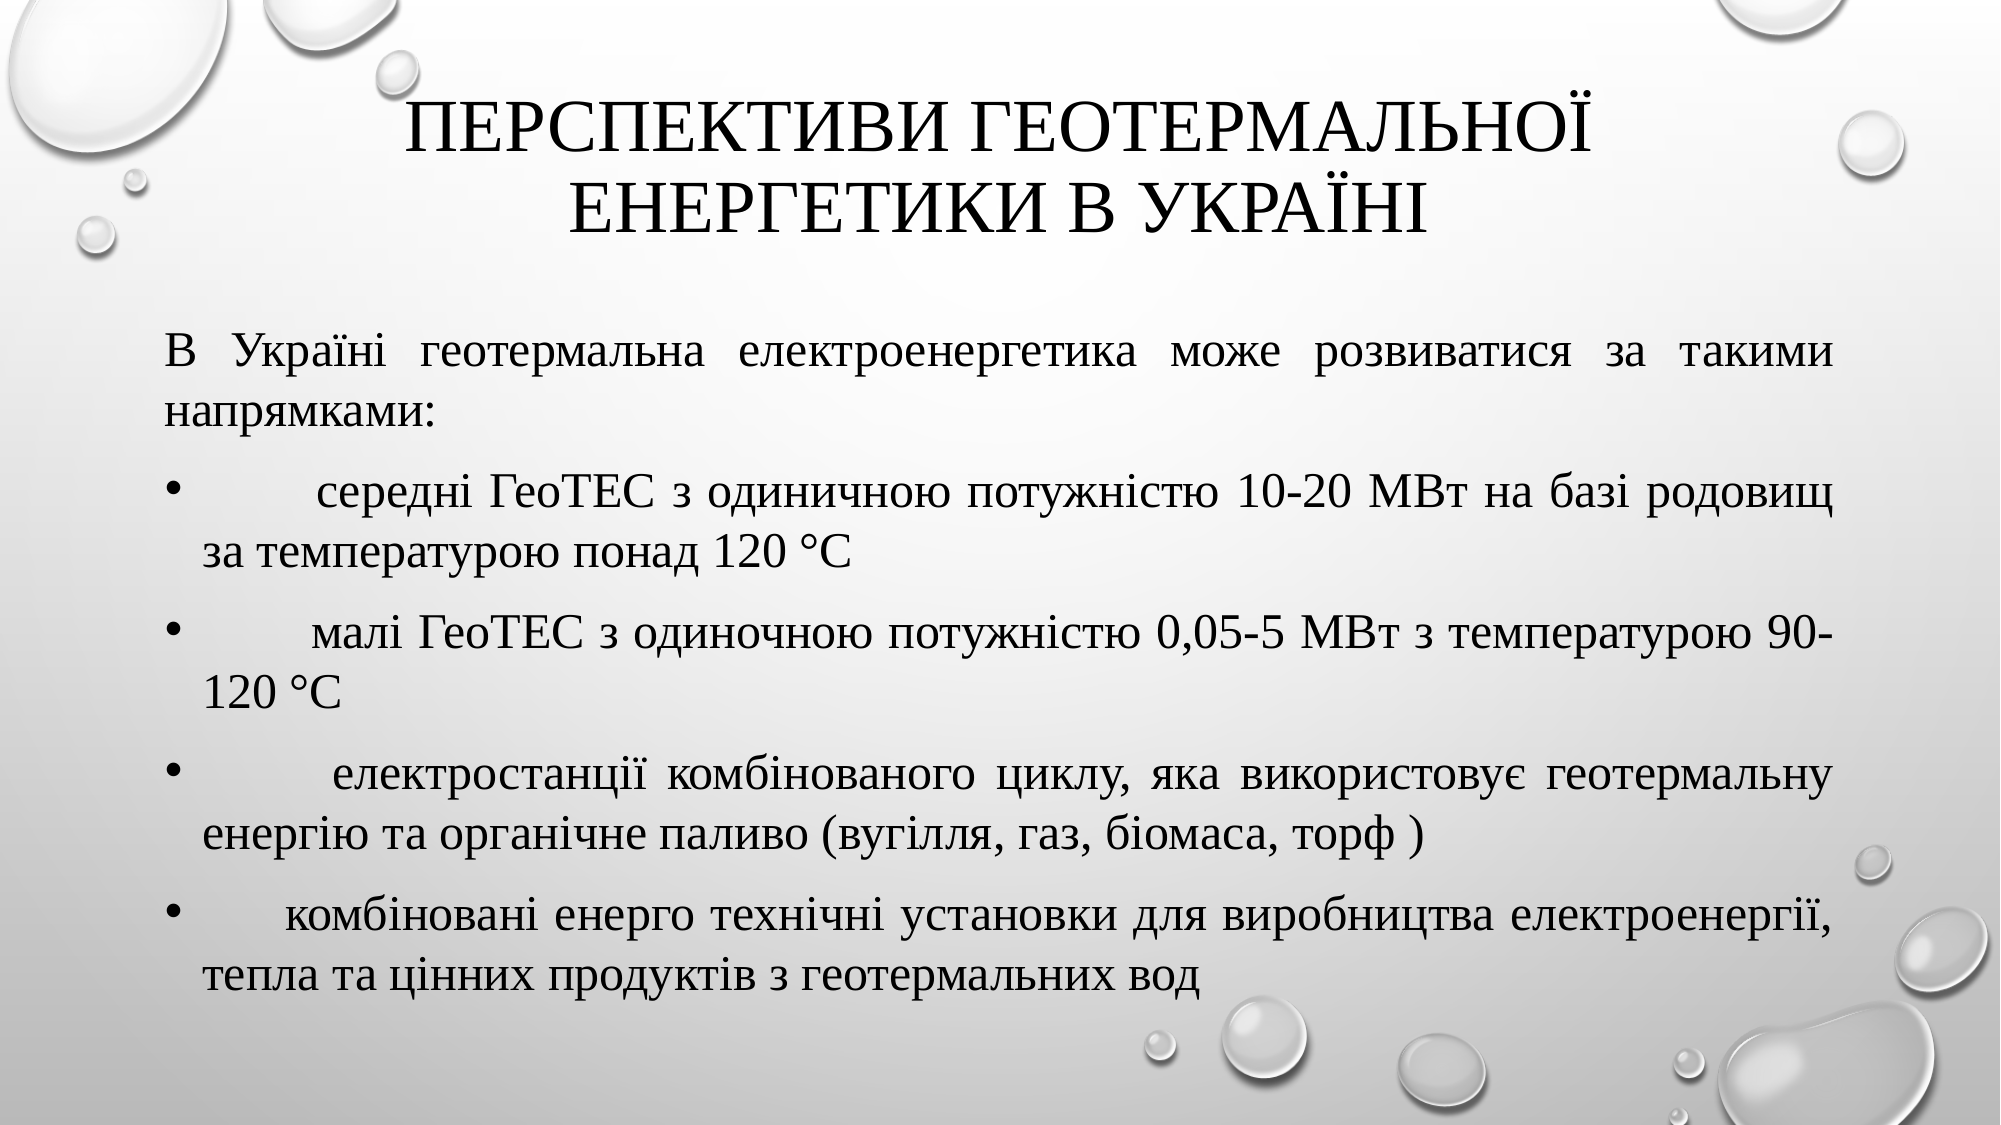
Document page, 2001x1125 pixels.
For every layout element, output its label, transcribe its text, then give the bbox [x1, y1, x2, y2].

picture [0, 0, 2000, 1125]
title Перспективи геотермальної енергетики в Україні [149, 52, 1850, 284]
list В Україні геотермальна електроенергетика може розвиватися за такими напрямками: середні ГеоТЕС з одиничною потужністю 10-20 МВт на базі родовищ за температурою понад 120 °С малі ГеоТЕС з одиночною потужністю 0,05-5 МВт з температурою 90-120 °С електростанції комбінованого циклу, яка використовує геотермальну енергію та органічне паливо (вугілля, газ, біомаса, торф ) комбіновані енерго технічні установки для виробництва електроенергії, тепла та цінних продуктів з геотермальних вод [149, 309, 1850, 872]
